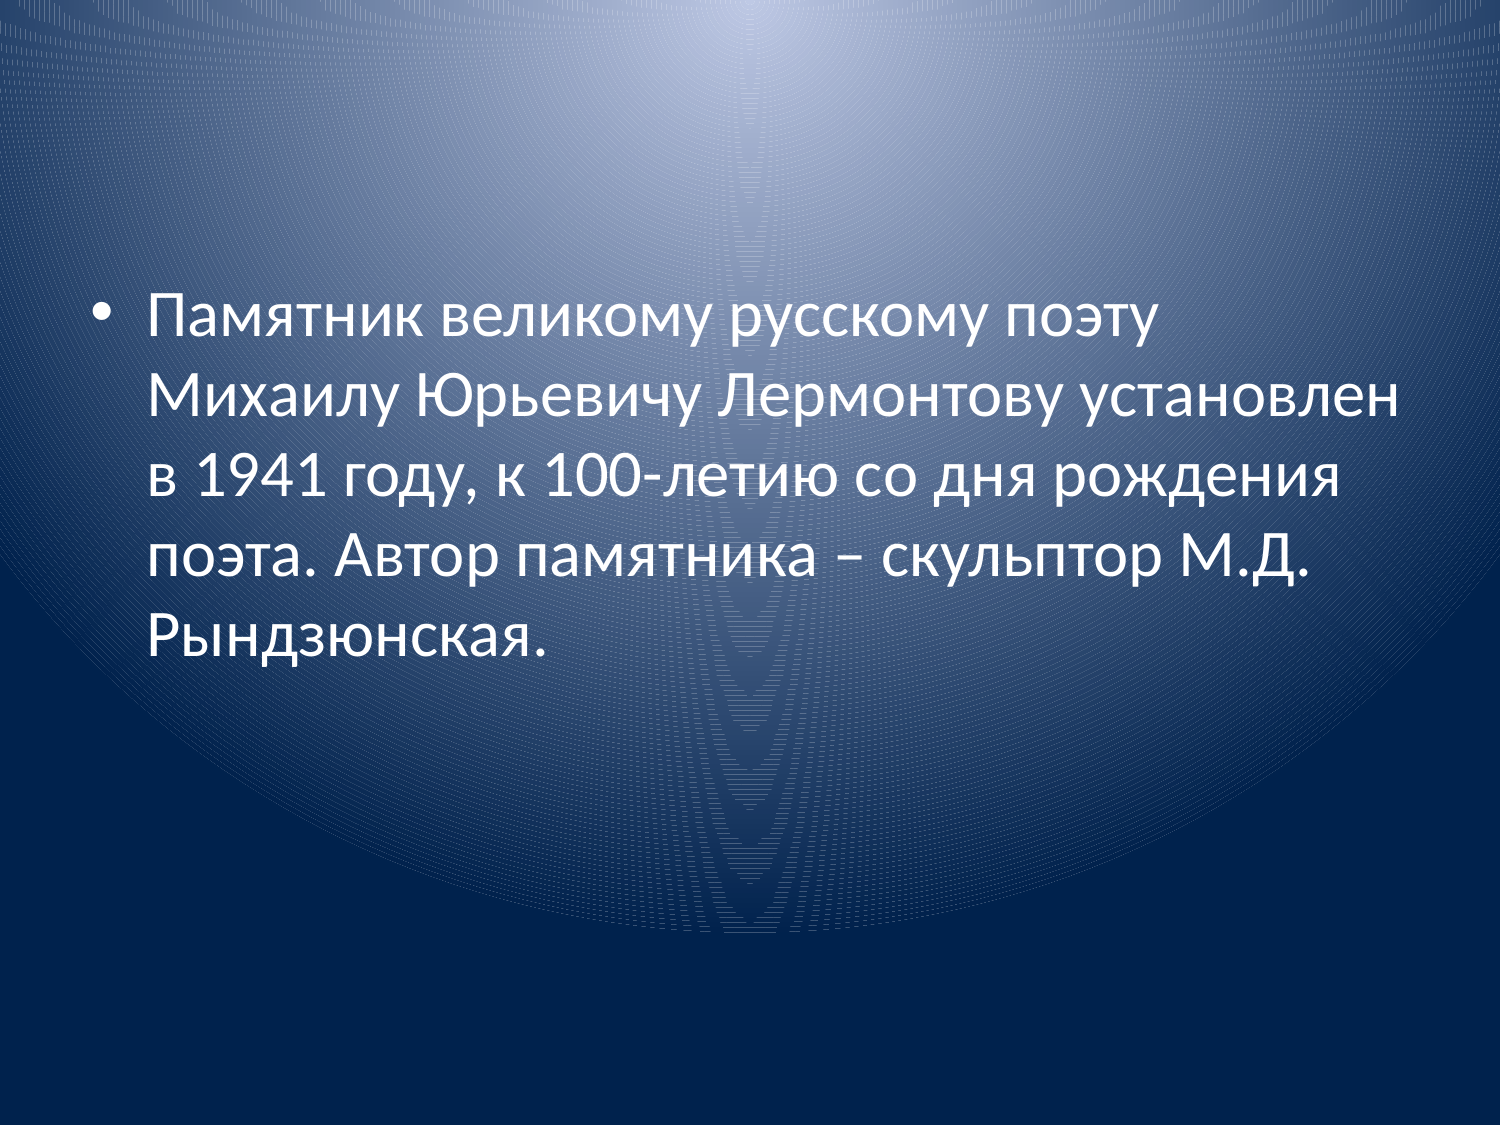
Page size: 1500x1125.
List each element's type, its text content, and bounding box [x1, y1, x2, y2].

list Памятник великому русскому поэту Михаилу Юрьевичу Лермонтову установлен в 1941 году, к 100-летию со дня рождения поэта. Автор памятника – скульптор М.Д. Рындзюнская. [75, 262, 1425, 1005]
